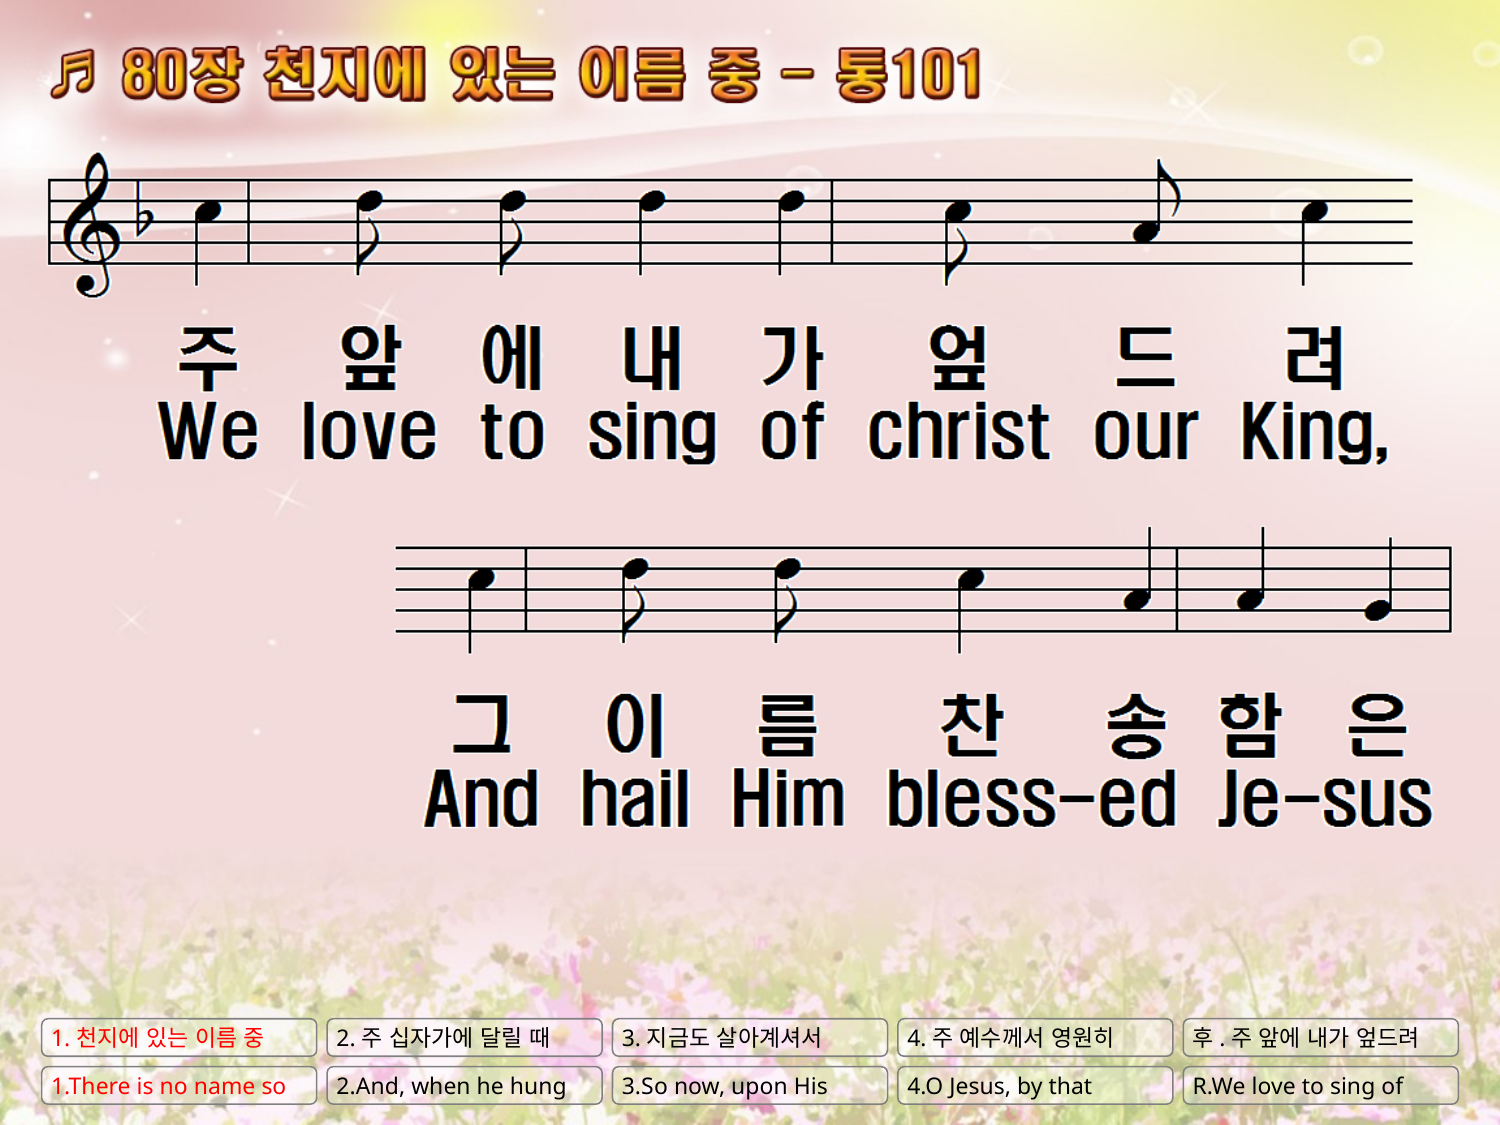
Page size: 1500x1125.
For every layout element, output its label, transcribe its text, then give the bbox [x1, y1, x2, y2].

text_box 3.So now, upon His [612, 1066, 888, 1105]
text_box 후.주 앞에 내가 엎드려 [1183, 1018, 1459, 1057]
text_box 2.주 십자가에 달릴 때 [327, 1018, 603, 1057]
text_box 3.지금도 살아계셔서 [612, 1018, 888, 1057]
text_box 1.There is no name so [41, 1066, 317, 1105]
text_box 2.And, when he hung [327, 1066, 603, 1105]
text_box 4.O Jesus, by that [897, 1066, 1173, 1105]
picture [0, 0, 1500, 1125]
text_box R.We love to sing of [1183, 1066, 1459, 1105]
text_box 4.주 예수께서 영원히 [897, 1018, 1173, 1057]
text_box 1.천지에 있는 이름 중 [41, 1018, 317, 1057]
